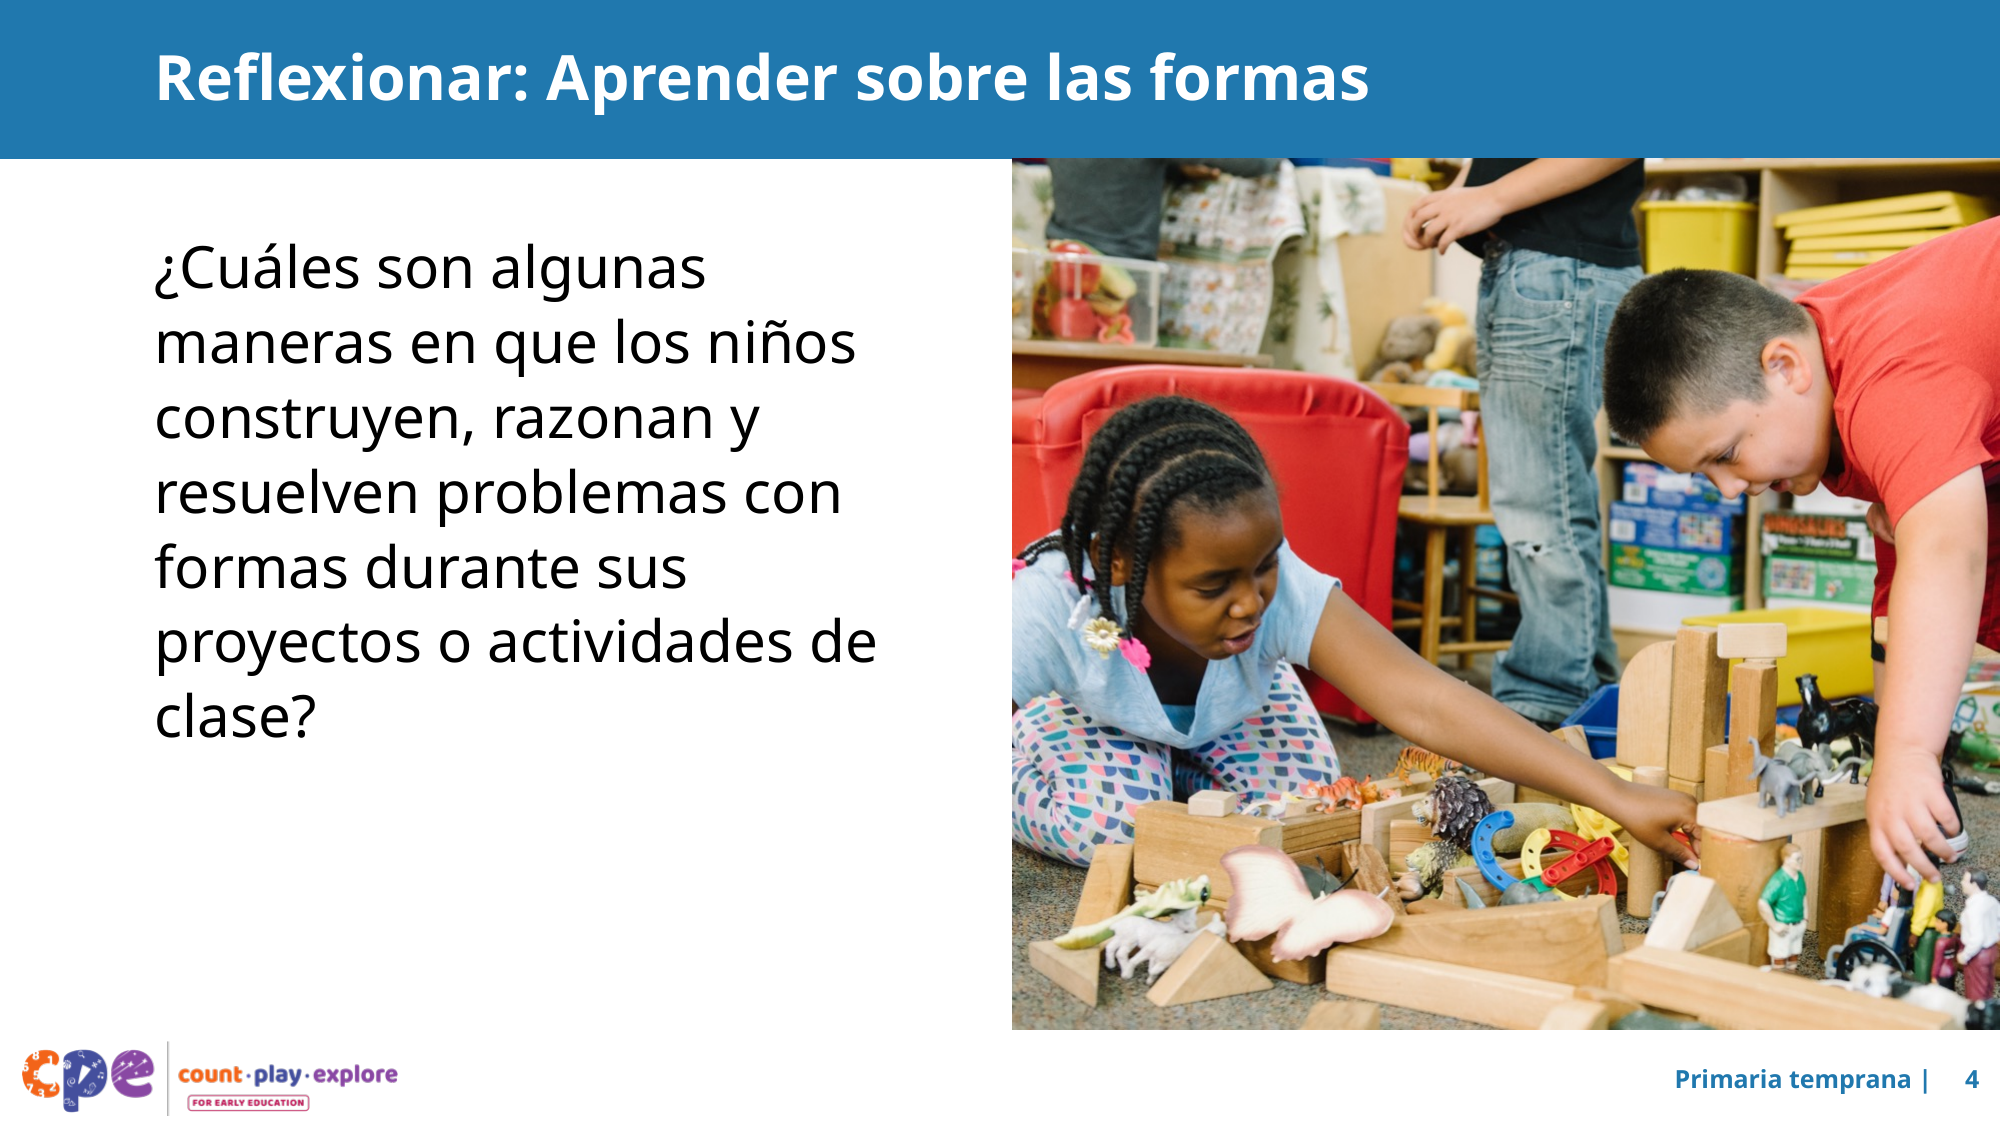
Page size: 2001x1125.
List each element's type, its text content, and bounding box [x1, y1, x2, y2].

list ¿Cuáles son algunas maneras en que los niños construyen, razonan y resuelven problemas con formas durante sus proyectos o actividades de clase? [139, 218, 948, 920]
title Reflexionar: Aprender sobre las formas [139, 38, 1917, 123]
picture [22, 1041, 398, 1116]
picture [1012, 158, 2000, 1030]
